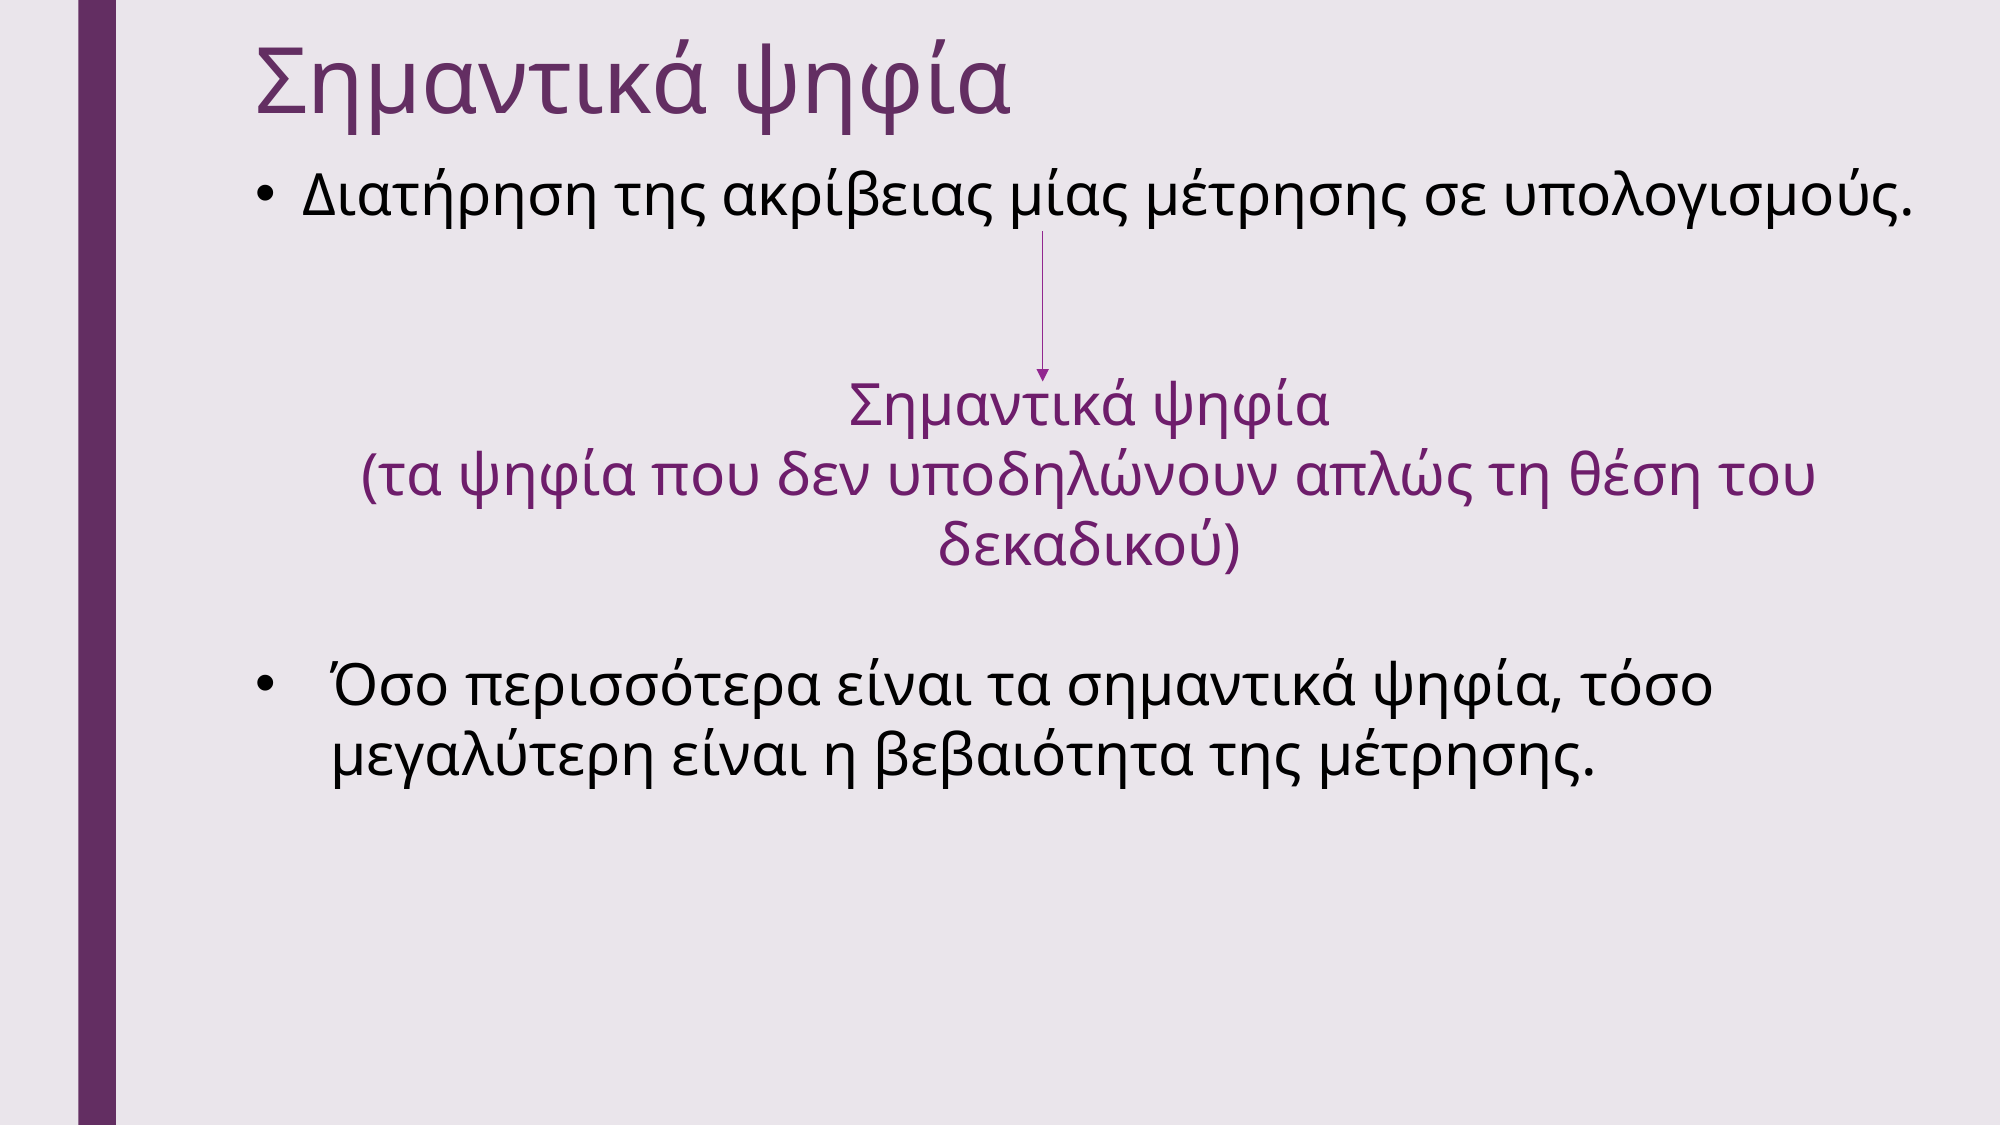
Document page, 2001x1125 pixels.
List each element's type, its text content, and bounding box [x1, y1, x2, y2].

title Σημαντικά ψηφία [240, 27, 1816, 149]
text_box Διατήρηση της ακρίβειας μίας μέτρησης σε υπολογισμούς. Σημαντικά ψηφία (τα ψηφία που δεν υποδηλώνουν απλώς τη θέση του δεκαδικού) Όσο περισσότερα είναι τα σημαντικά ψηφία, τόσο μεγαλύτερη είναι η βεβαιότητα της μέτρησης. [240, 149, 1939, 795]
